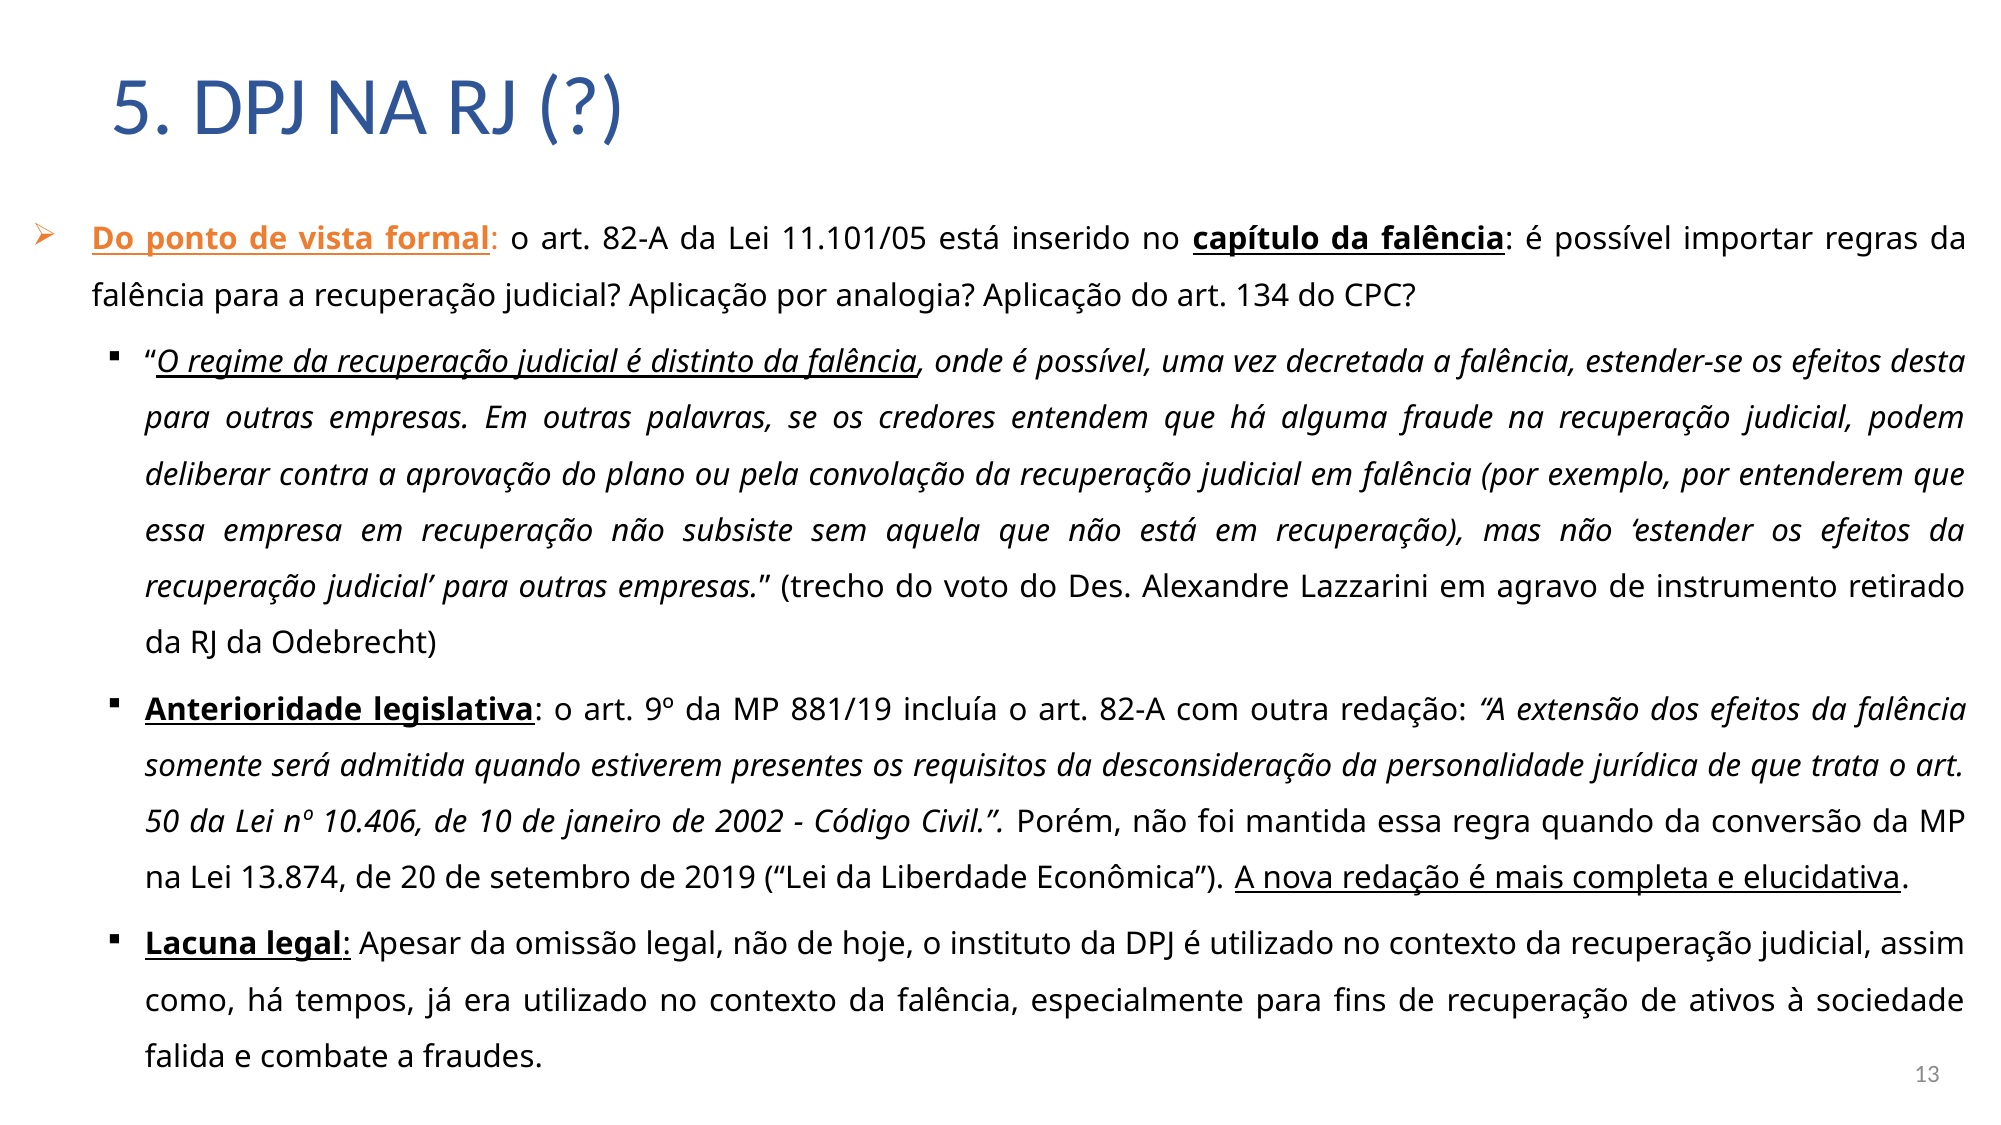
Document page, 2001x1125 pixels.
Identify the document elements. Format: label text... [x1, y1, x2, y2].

title 5. DPJ na RJ (?) [95, 22, 1955, 192]
slide_number 13 [1896, 1042, 1955, 1103]
list Do ponto de vista formal: o art. 82-A da Lei 11.101/05 está inserido no capítulo da falência: é possível importar regras da falência para a recuperação judicial? Aplicação por analogia? Aplicação do art. 134 do CPC? “O regime da recuperação judicial é distinto da falência, onde é possível, uma vez decretada a falência, estender-se os efeitos desta para outras empresas. Em outras palavras, se os credores entendem que há alguma fraude na recuperação judicial, podem deliberar contra a aprovação do plano ou pela convolação da recuperação judicial em falência (por exemplo, por entenderem que essa empresa em recuperação não subsiste sem aquela que não está em recuperação), mas não ‘estender os efeitos da recuperação judicial’ para outras empresas.” (trecho do voto do Des. Alexandre Lazzarini em agravo de instrumento retirado da RJ da Odebrecht) Anterioridade legislativa: o art. 9º da MP 881/19 incluía o art. 82-A com outra redação: “A extensão dos efeitos da falência somente será admitida quando estiverem presentes os requisitos da desconsideração da personalidade jurídica de que trata o art. 50 da Lei nº 10.406, de 10 de janeiro de 2002 - Código Civil.”. Porém, não foi mantida essa regra quando da conversão da MP na Lei 13.874, de 20 de setembro de 2019 (“Lei da Liberdade Econômica”). A nova redação é mais completa e elucidativa. Lacuna legal: Apesar da omissão legal, não de hoje, o instituto da DPJ é utilizado no contexto da recuperação judicial, assim como, há tempos, já era utilizado no contexto da falência, especialmente para fins de recuperação de ativos à sociedade falida e combate a fraudes. [17, 192, 1983, 1103]
